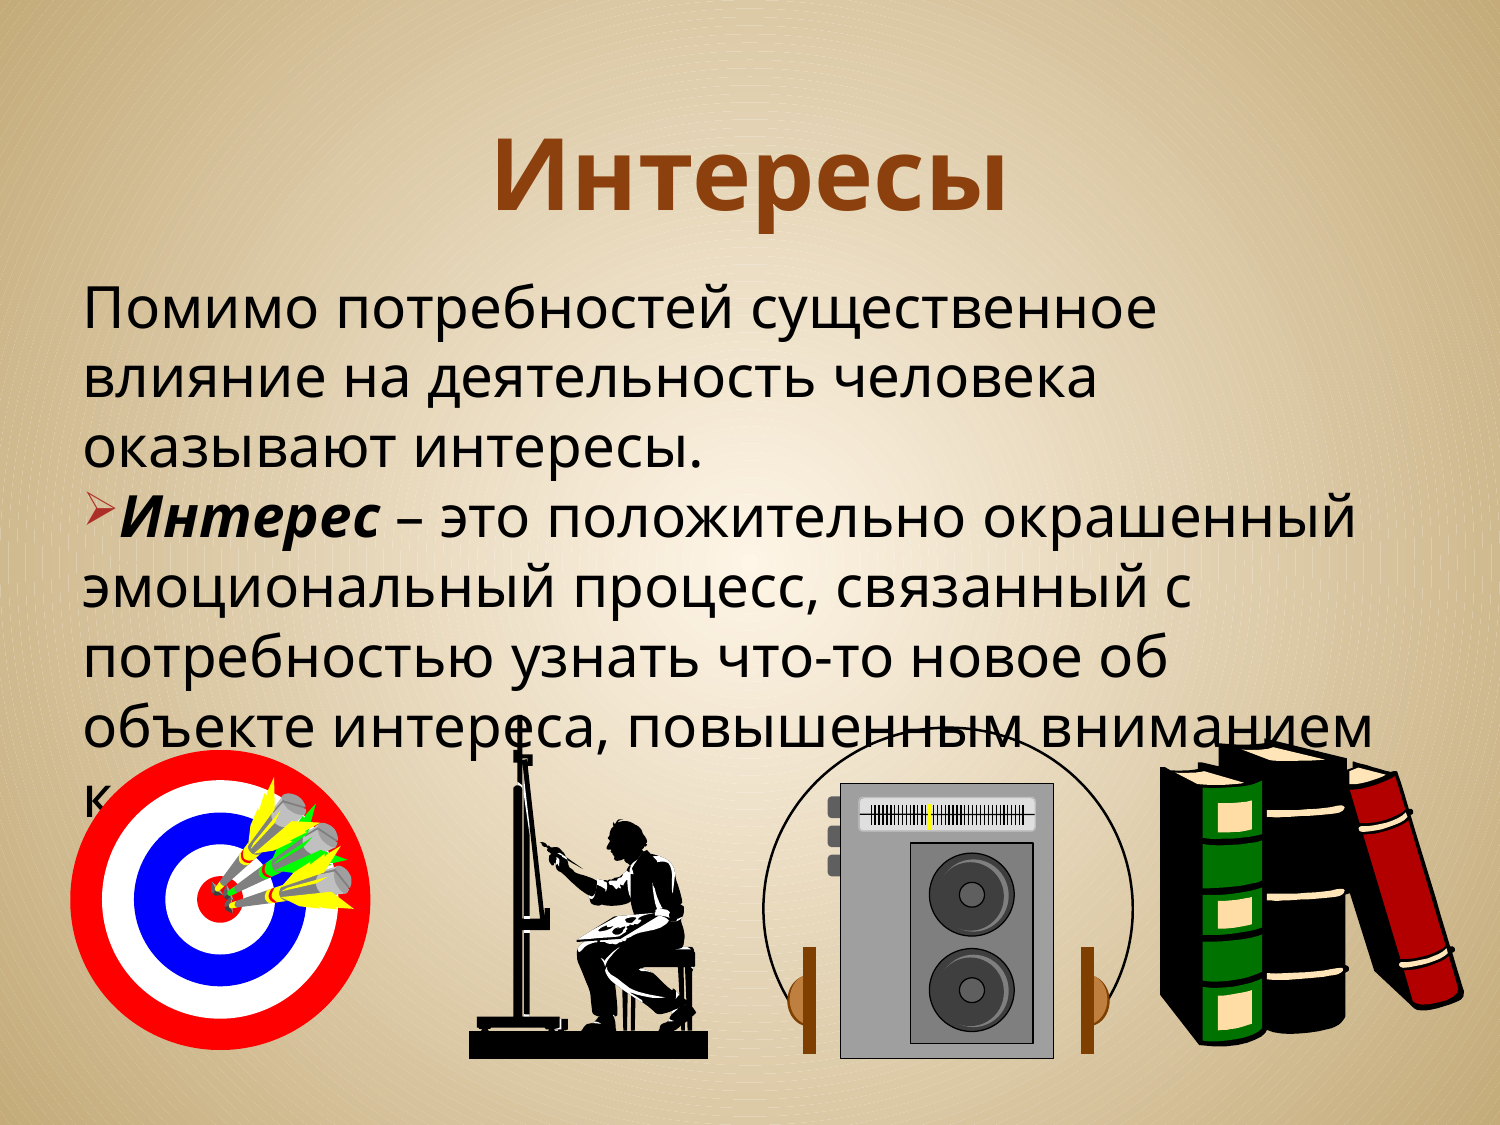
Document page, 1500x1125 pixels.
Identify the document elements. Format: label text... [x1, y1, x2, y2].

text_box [1160, 738, 1466, 1051]
title Интересы [75, 50, 1425, 238]
list Помимо потребностей существенное влияние на деятельность человека оказывают интересы. Интерес – это положительно окрашенный эмоциональный процесс, связанный с потребностью узнать что-то новое об объекте интереса, повышенным вниманием к нему. [75, 262, 1425, 1005]
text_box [70, 749, 371, 1050]
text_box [761, 726, 1135, 1060]
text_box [468, 714, 709, 1059]
